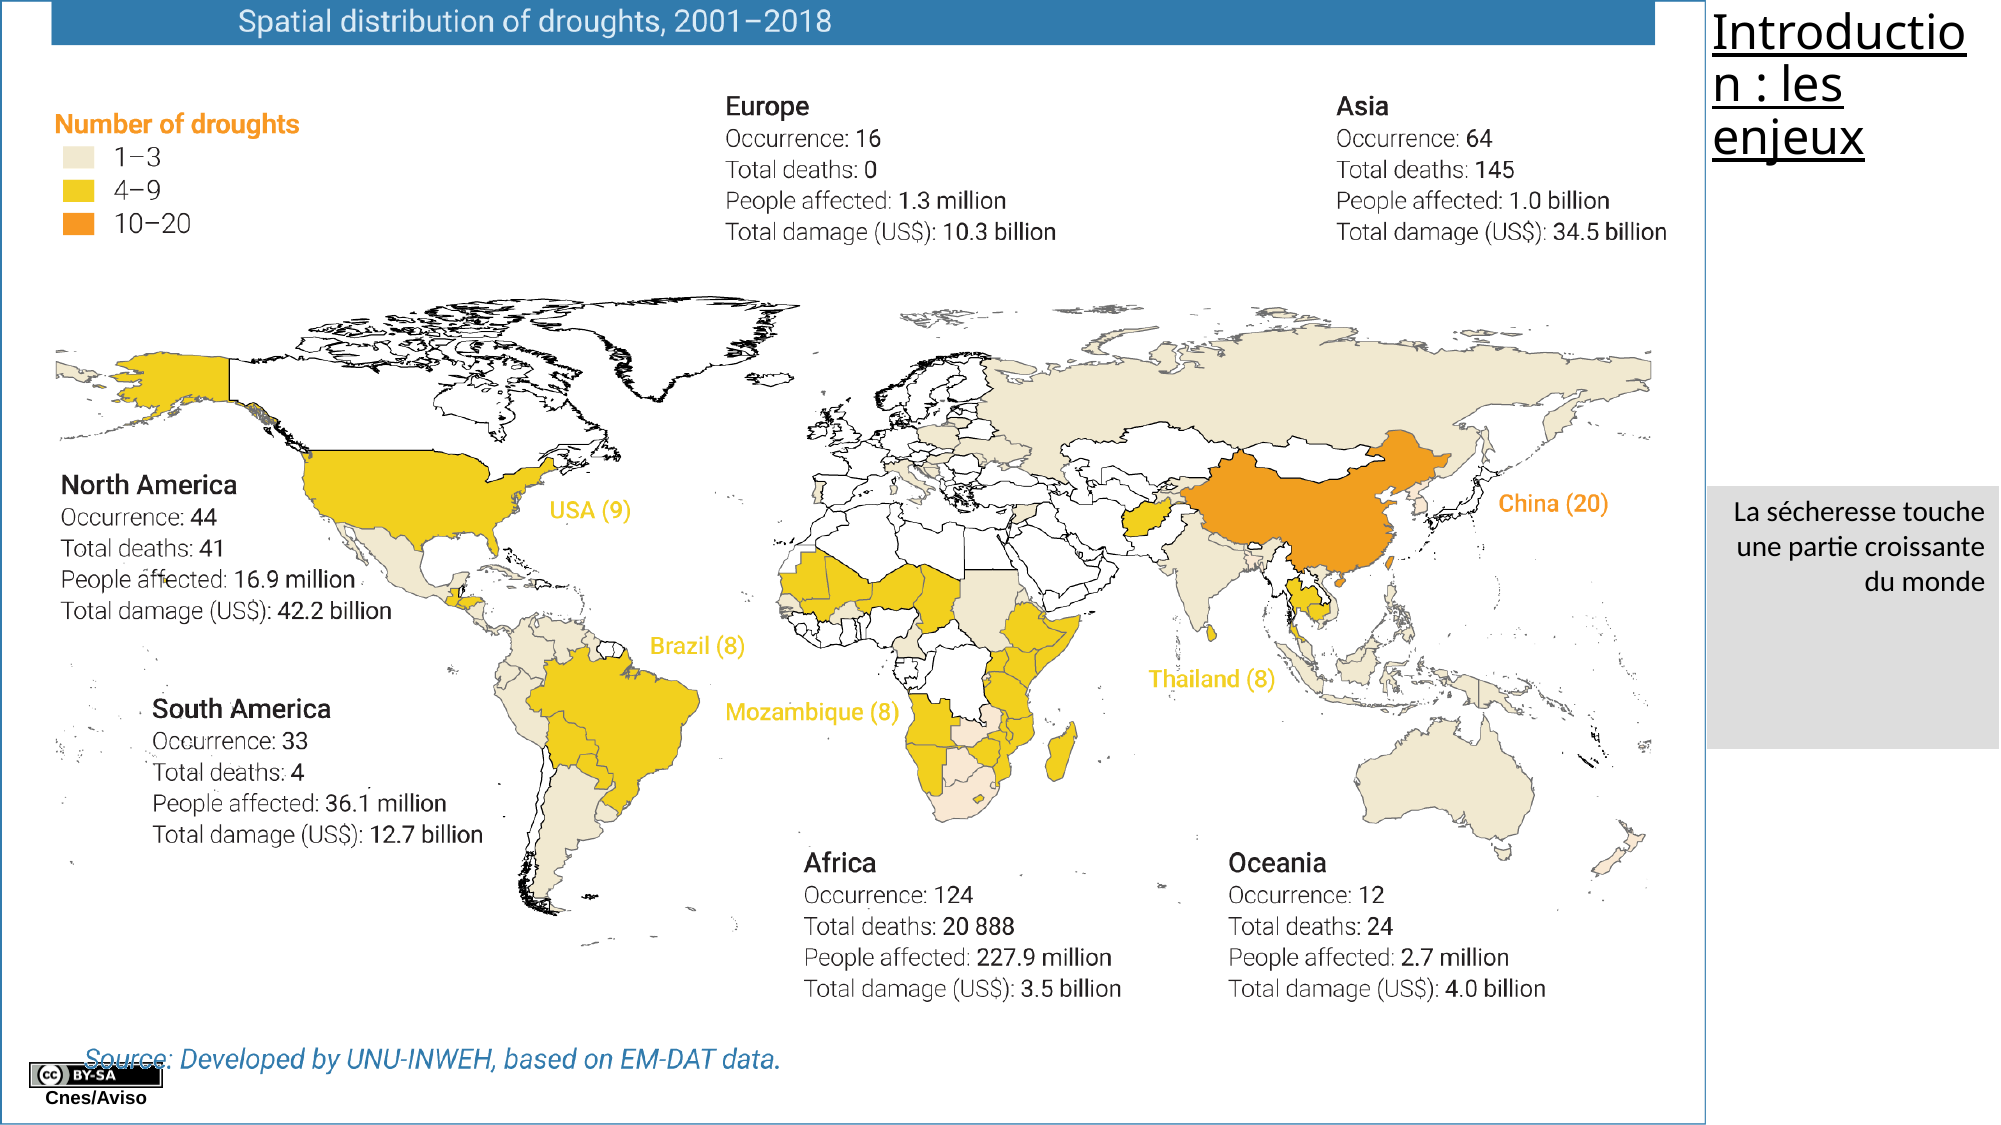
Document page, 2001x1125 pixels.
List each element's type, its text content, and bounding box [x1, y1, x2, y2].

text_box La sécheresse touche une partie croissante du monde [1706, 484, 2000, 751]
title Introduction : les enjeux [1706, 0, 2000, 173]
picture [0, 0, 1706, 1125]
